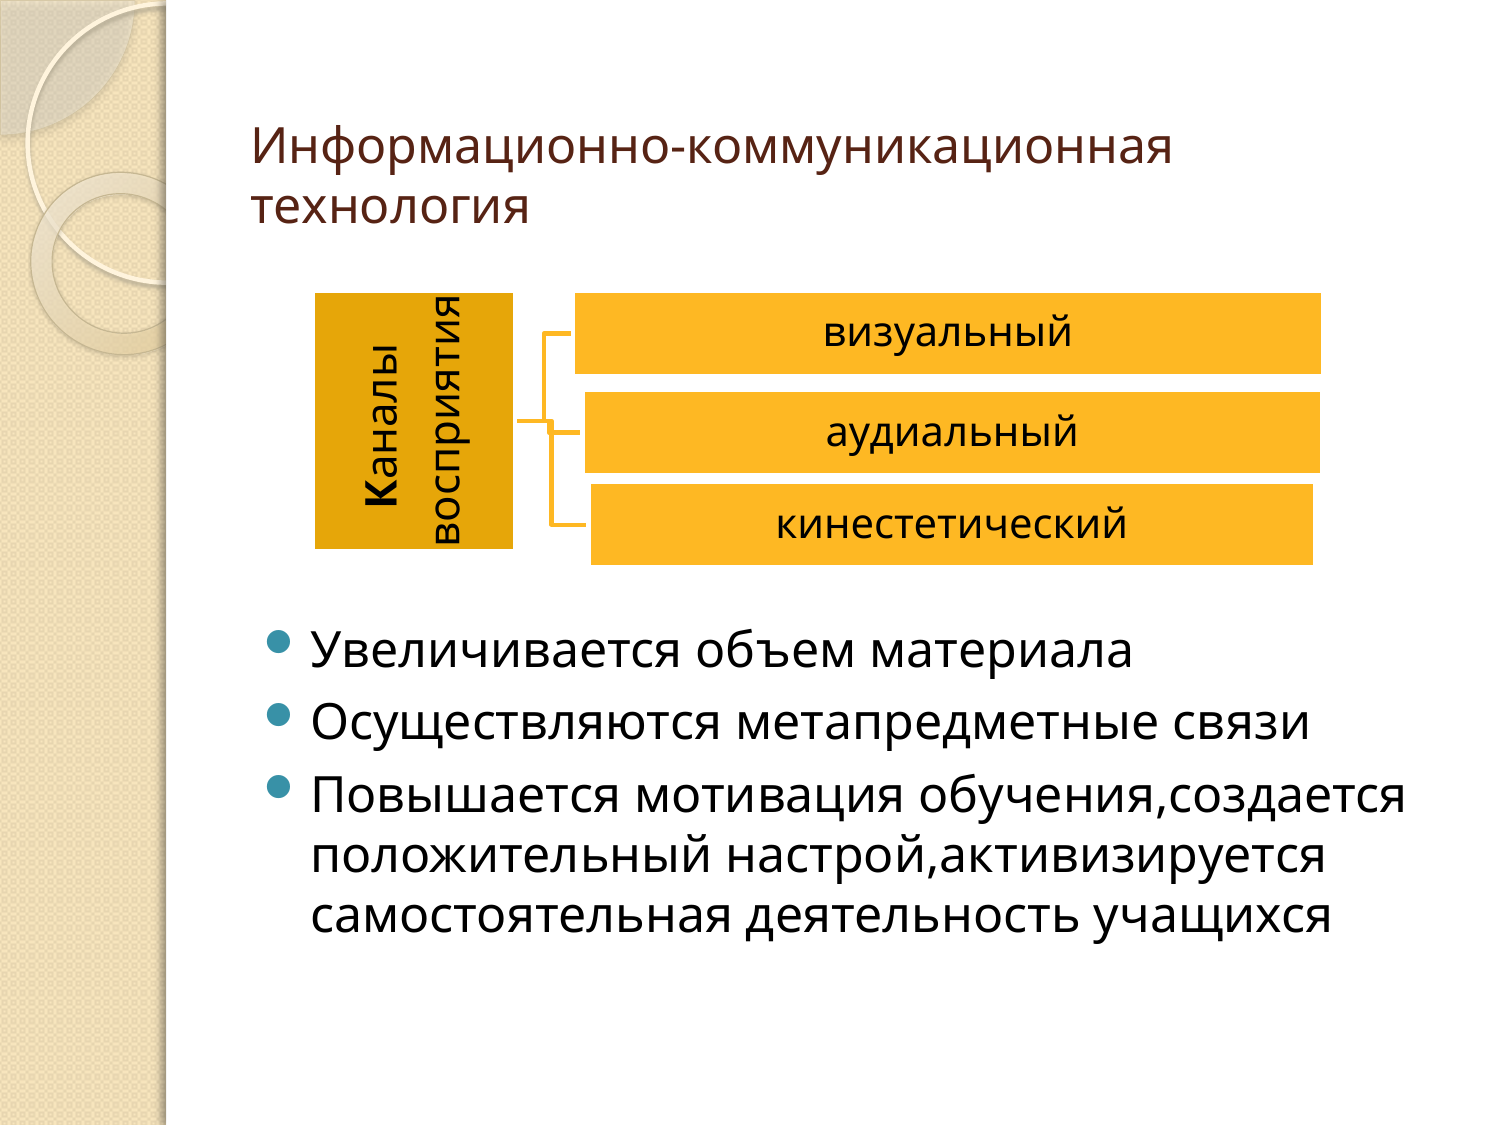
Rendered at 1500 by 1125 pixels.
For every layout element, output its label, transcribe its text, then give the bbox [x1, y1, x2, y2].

list Увеличивается объем материала Осуществляются метапредметные связи Повышается мотивация обучения,создается положительный настрой,активизируется самостоятельная деятельность учащихся [235, 609, 1466, 1125]
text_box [265, 207, 1392, 658]
title Информационно-коммуникационная технология [235, 45, 1466, 303]
